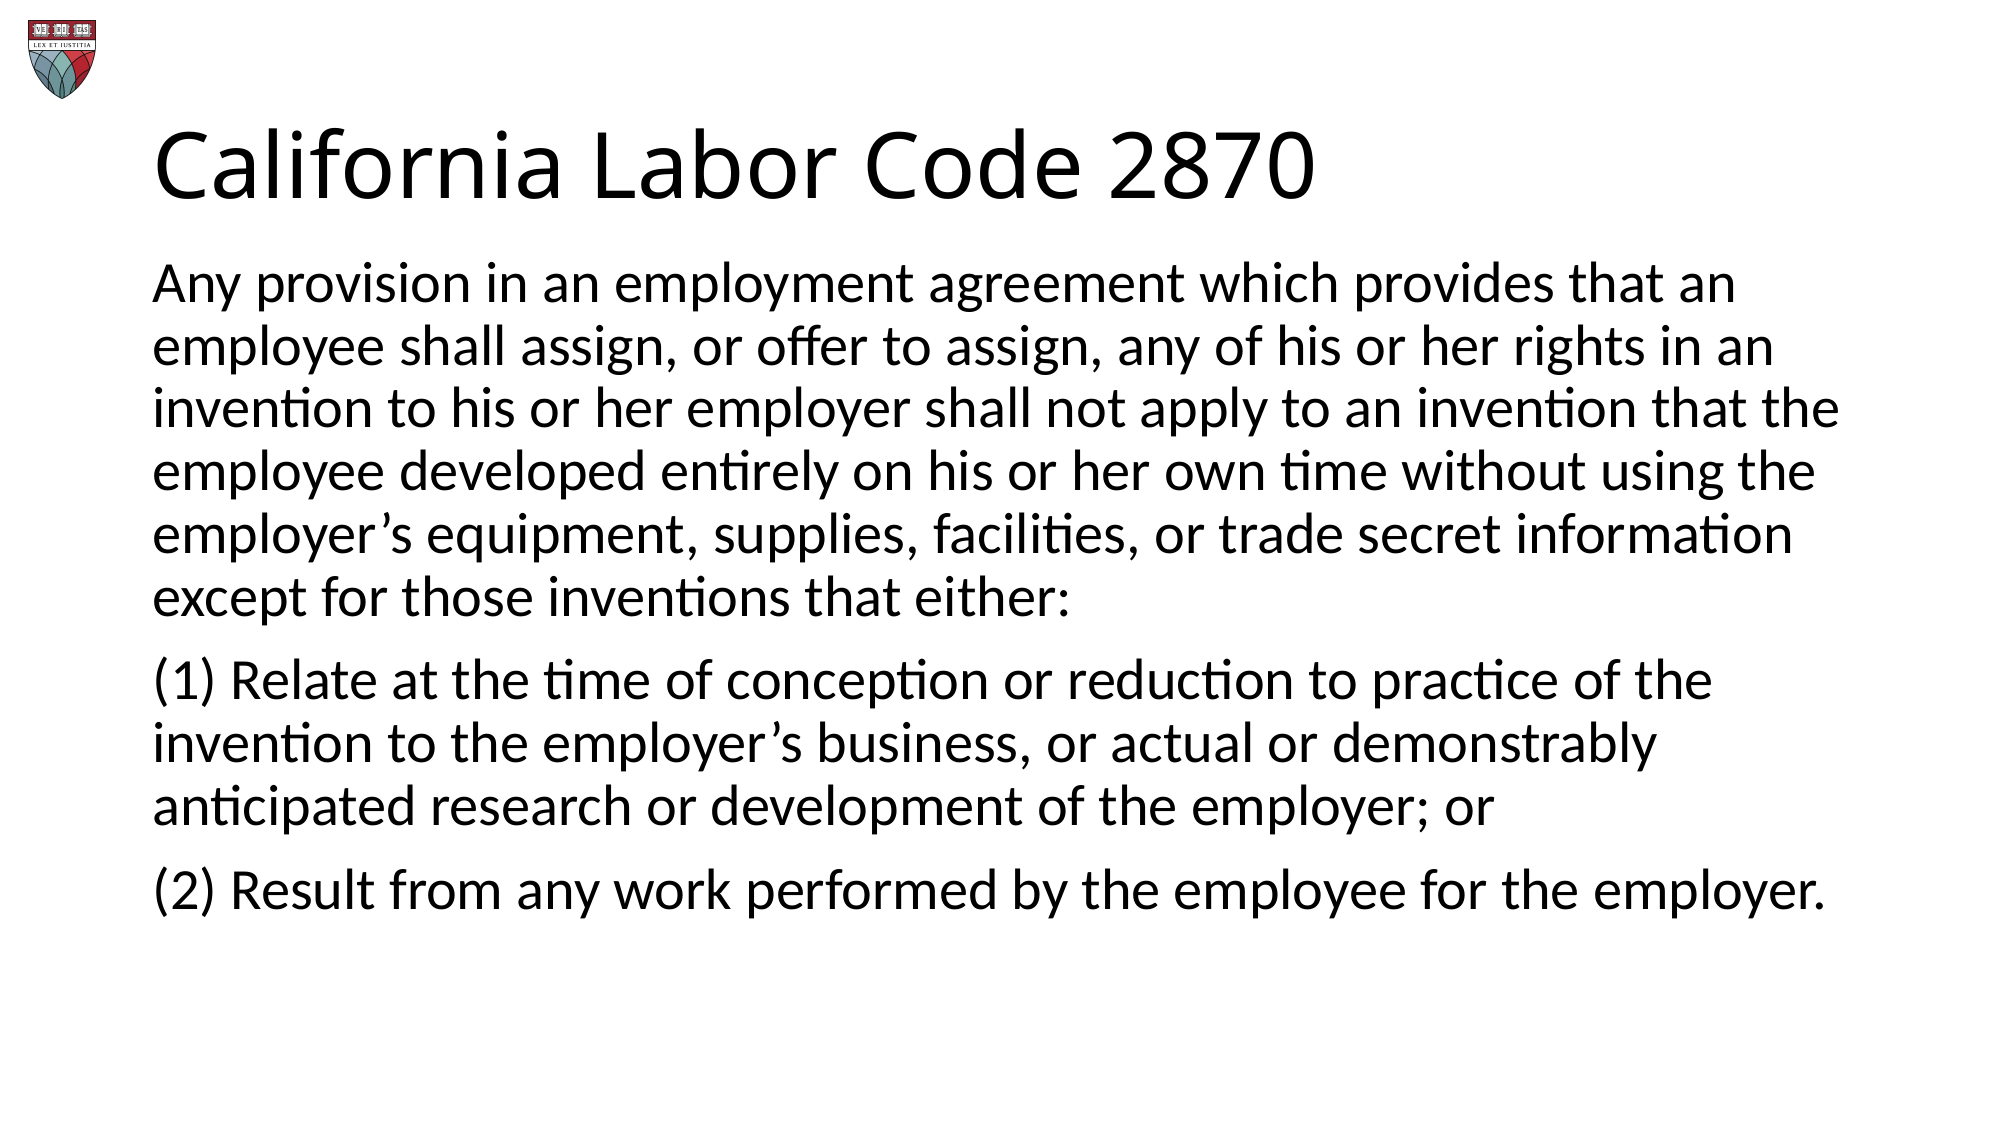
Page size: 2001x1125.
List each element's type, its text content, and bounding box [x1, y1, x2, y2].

picture [28, 20, 96, 99]
title California Labor Code 2870 [137, 59, 1863, 244]
list Any provision in an employment agreement which provides that an employee shall assign, or offer to assign, any of his or her rights in an invention to his or her employer shall not apply to an invention that the employee developed entirely on his or her own time without using the employer’s equipment, supplies, facilities, or trade secret information except for those inventions that either: (1) Relate at the time of conception or reduction to practice of the invention to the employer’s business, or actual or demonstrably anticipated research or development of the employer; or (2) Result from any work performed by the employee for the employer. [137, 244, 1863, 1014]
